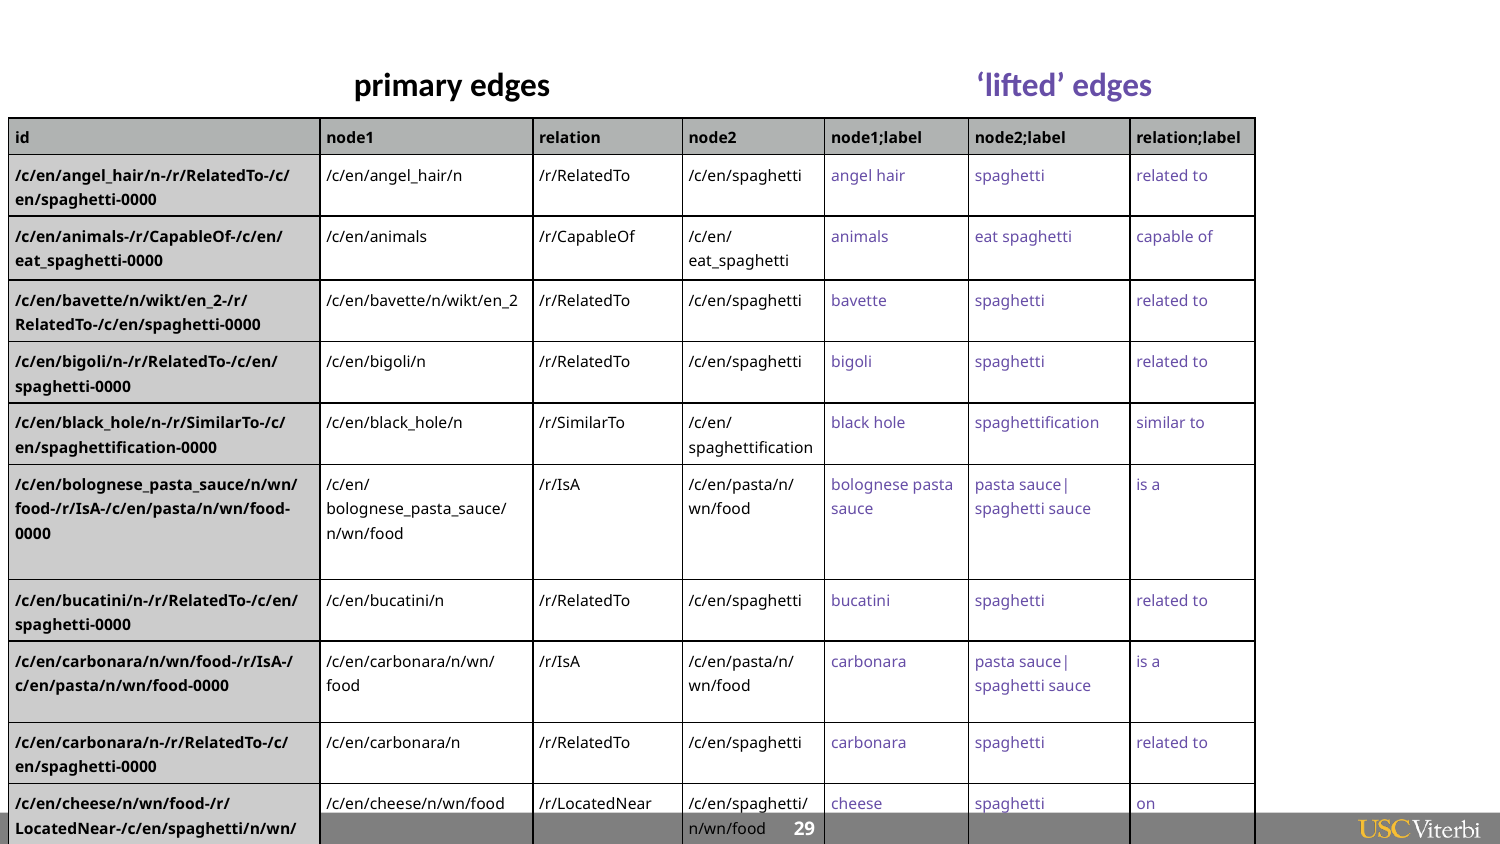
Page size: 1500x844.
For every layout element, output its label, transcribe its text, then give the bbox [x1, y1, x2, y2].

table_header node2;label [969, 119, 1129, 154]
table_cell is a [1131, 642, 1254, 722]
table_cell /c/en/spaghetti/n/wn/food [683, 784, 824, 844]
table_cell carbonara [825, 723, 968, 783]
table_cell spaghetti [969, 155, 1129, 215]
table_cell /r/RelatedTo [534, 723, 682, 783]
table_cell similar to [1131, 404, 1254, 464]
table_cell /c/en/bucatini/n-/r/RelatedTo-/c/en/spaghetti-0000 [9, 580, 319, 640]
table_cell pasta sauce|spaghetti sauce [969, 465, 1129, 579]
table_cell capable of [1131, 217, 1254, 279]
table_cell bavette [825, 281, 968, 341]
table_header relation [534, 119, 682, 154]
table_cell /c/en/bavette/n/wikt/en_2 [321, 281, 532, 341]
table_header node2 [683, 119, 824, 154]
table_cell /c/en/carbonara/n [321, 723, 532, 783]
table_cell black hole [825, 404, 968, 464]
table_cell /c/en/black_hole/n-/r/SimilarTo-/c/en/spaghettification-0000 [9, 404, 319, 464]
table_cell spaghetti [969, 580, 1129, 640]
table_cell bigoli [825, 342, 968, 402]
table_cell /c/en/angel_hair/n [321, 155, 532, 215]
table_cell /r/LocatedNear [534, 784, 682, 844]
table_cell bucatini [825, 580, 968, 640]
table_cell /c/en/carbonara/n/wn/food-/r/IsA-/c/en/pasta/n/wn/food-0000 [9, 642, 319, 722]
table_cell spaghettification [969, 404, 1129, 464]
table_cell angel hair [825, 155, 968, 215]
table_cell /c/en/spaghetti [683, 342, 824, 402]
table_cell /c/en/pasta/n/wn/food [683, 642, 824, 722]
table_cell /c/en/spaghetti [683, 155, 824, 215]
table_cell /r/IsA [534, 642, 682, 722]
table_cell animals [825, 217, 968, 279]
table_cell eat spaghetti [969, 217, 1129, 279]
table_cell pasta sauce|spaghetti sauce [969, 642, 1129, 722]
table_cell /c/en/animals-/r/CapableOf-/c/en/eat_spaghetti-0000 [9, 217, 319, 279]
table_header relation;label [1131, 119, 1254, 154]
table_cell /r/IsA [534, 465, 682, 579]
table_cell /c/en/spaghetti [683, 723, 824, 783]
table_cell /c/en/angel_hair/n-/r/RelatedTo-/c/en/spaghetti-0000 [9, 155, 319, 215]
table_cell is a [1131, 465, 1254, 579]
table_cell related to [1131, 155, 1254, 215]
table_cell bolognese pasta sauce [825, 465, 968, 579]
text_box primary edges [338, 48, 590, 118]
table_cell /r/RelatedTo [534, 281, 682, 341]
table_cell /c/en/spaghetti [683, 281, 824, 341]
table_cell /c/en/bolognese_pasta_sauce/n/wn/food [321, 465, 532, 579]
table_cell cheese [825, 784, 968, 844]
table_cell spaghetti [969, 281, 1129, 341]
table_cell /r/RelatedTo [534, 580, 682, 640]
table_cell /r/CapableOf [534, 217, 682, 279]
picture [1358, 819, 1495, 839]
table_header id [9, 119, 319, 154]
table_cell spaghetti [969, 342, 1129, 402]
table_cell /c/en/cheese/n/wn/food-/r/LocatedNear-/c/en/spaghetti/n/wn/food-0000 [9, 784, 319, 844]
table_cell /c/en/bucatini/n [321, 580, 532, 640]
table_header node1;label [825, 119, 968, 154]
table_cell /c/en/spaghetti [683, 580, 824, 640]
table_cell carbonara [825, 642, 968, 722]
table_cell on [1131, 784, 1254, 844]
table_cell /c/en/bavette/n/wikt/en_2-/r/RelatedTo-/c/en/spaghetti-0000 [9, 281, 319, 341]
table_cell related to [1131, 281, 1254, 341]
table_cell related to [1131, 342, 1254, 402]
table_cell /c/en/black_hole/n [321, 404, 532, 464]
table_cell /c/en/pasta/n/wn/food [683, 465, 824, 579]
table_cell /r/SimilarTo [534, 404, 682, 464]
table_cell /c/en/eat_spaghetti [683, 217, 824, 279]
table_cell spaghetti [969, 784, 1129, 844]
table_cell /c/en/carbonara/n/wn/food [321, 642, 532, 722]
table_cell /c/en/bolognese_pasta_sauce/n/wn/food-/r/IsA-/c/en/pasta/n/wn/food-0000 [9, 465, 319, 579]
table_cell /c/en/cheese/n/wn/food [321, 784, 532, 844]
text_box ‘lifted’ edges [961, 48, 1181, 118]
table_cell /c/en/animals [321, 217, 532, 279]
table_cell /r/RelatedTo [534, 342, 682, 402]
table_cell related to [1131, 723, 1254, 783]
table_cell /c/en/bigoli/n [321, 342, 532, 402]
table_cell /r/RelatedTo [534, 155, 682, 215]
table_cell related to [1131, 580, 1254, 640]
table_cell /c/en/bigoli/n-/r/RelatedTo-/c/en/spaghetti-0000 [9, 342, 319, 402]
table_cell /c/en/carbonara/n-/r/RelatedTo-/c/en/spaghetti-0000 [9, 723, 319, 783]
table_cell spaghetti [969, 723, 1129, 783]
table_header node1 [321, 119, 532, 154]
table_cell /c/en/spaghettification [683, 404, 824, 464]
